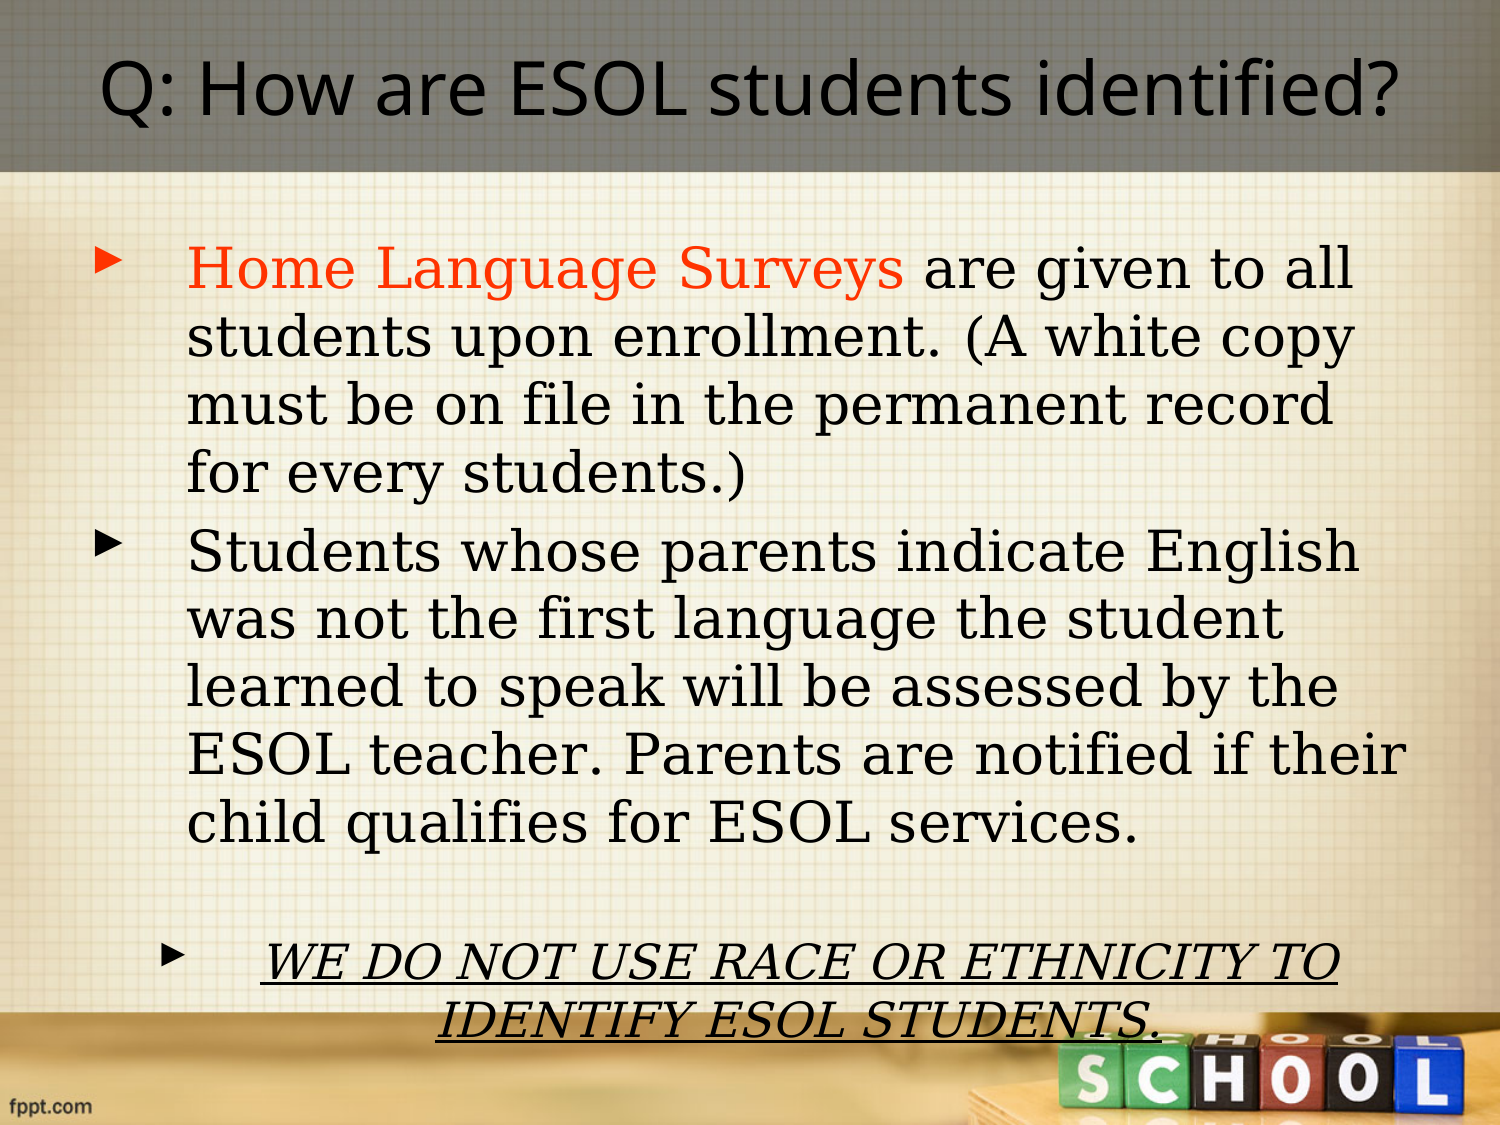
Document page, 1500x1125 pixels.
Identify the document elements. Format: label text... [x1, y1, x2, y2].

title Q: How are ESOL students identified? [0, 0, 1500, 175]
list Home Language Surveys are given to all students upon enrollment. (A white copy must be on file in the permanent record for every students.) Students whose parents indicate English was not the first language the student learned to speak will be assessed by the ESOL teacher. Parents are notified if their child qualifies for ESOL services. WE DO NOT USE RACE OR ETHNICITY TO IDENTIFY ESOL STUDENTS. [75, 224, 1425, 1057]
picture [0, 175, 1500, 1125]
